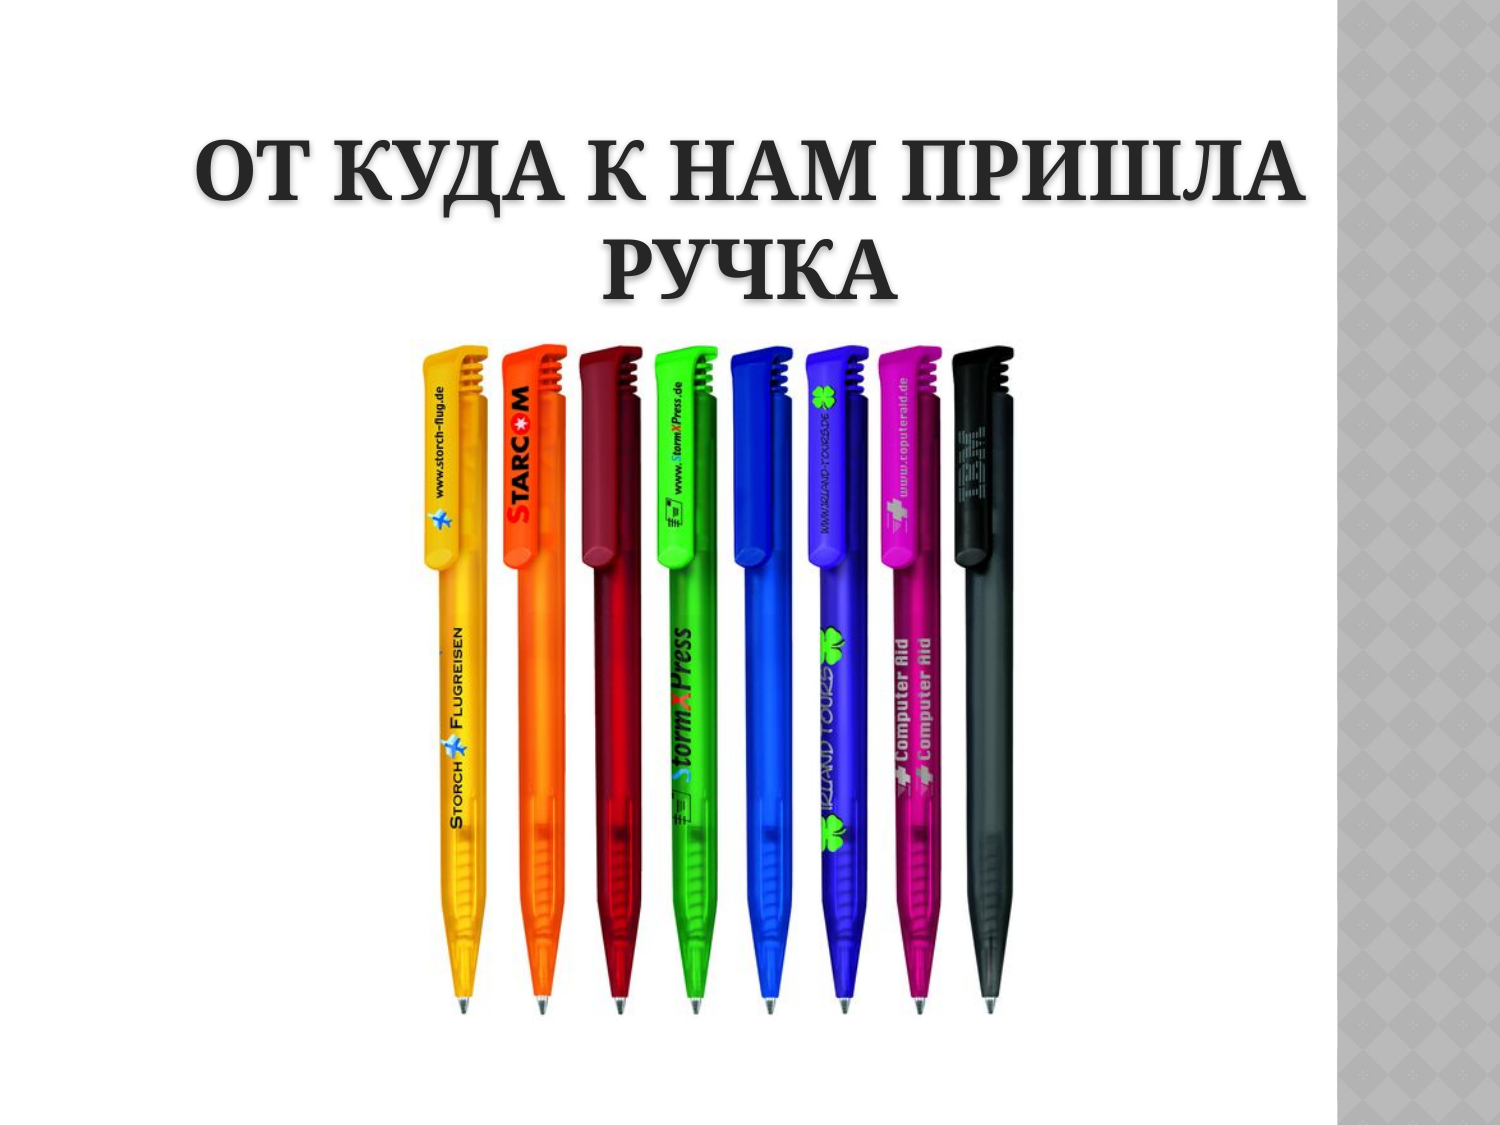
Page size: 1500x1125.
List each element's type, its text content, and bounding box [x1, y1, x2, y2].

picture [409, 339, 1050, 1021]
text_box ОТ КУДА К НАМ ПРИШЛА РУЧКА [23, 23, 1477, 411]
text_box [46, 421, 1500, 1090]
